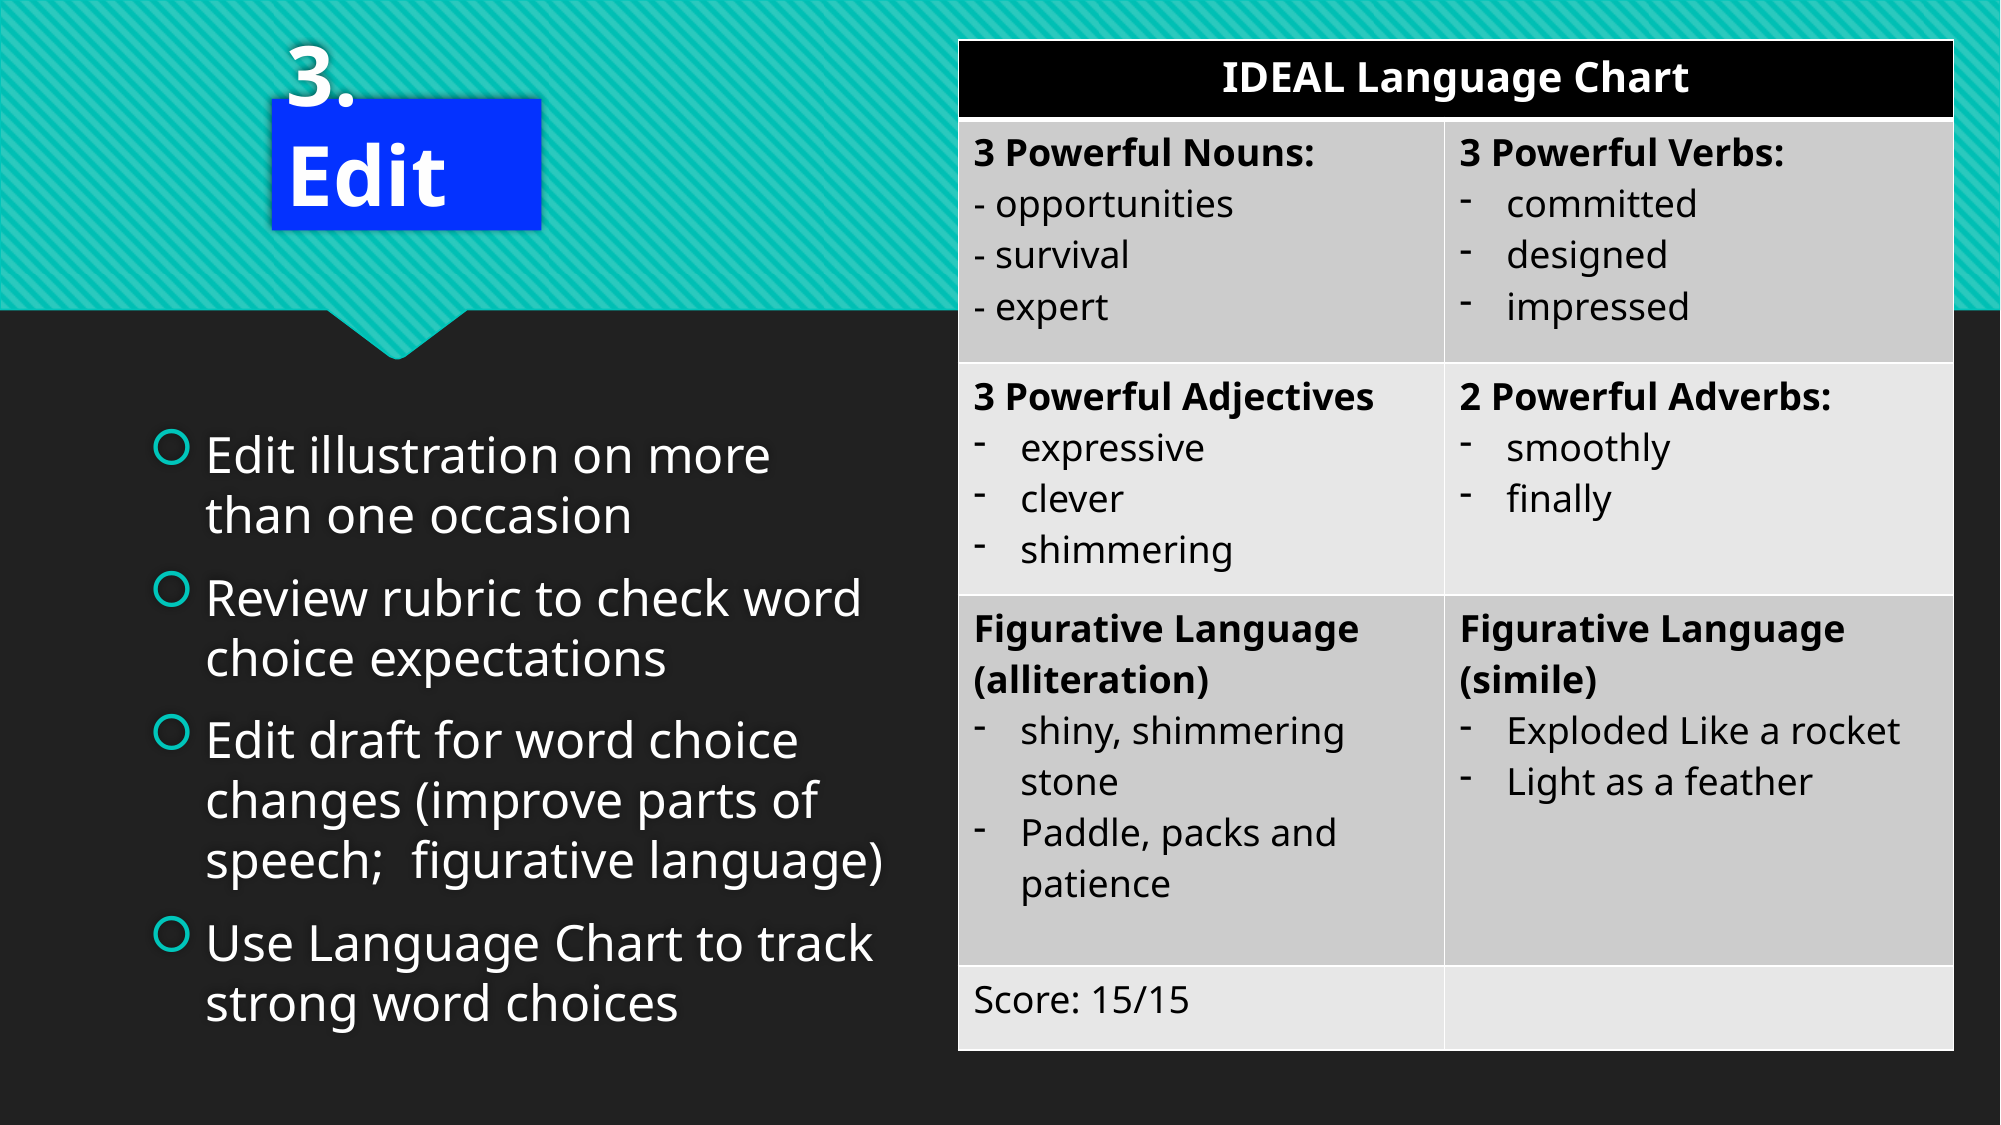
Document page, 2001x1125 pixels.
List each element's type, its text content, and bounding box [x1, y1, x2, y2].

table_cell Figurative Language (alliteration) shiny, shimmering stone Paddle, packs and patience [959, 596, 1444, 965]
table_cell 3 Powerful Nouns: - opportunities - survival - expert [959, 122, 1444, 362]
list Edit illustration on more than one occasion Review rubric to check word choice expectations Edit draft for word choice changes (improve parts of speech; figurative language) Use Language Chart to track strong word choices [134, 364, 908, 1090]
table_header IDEAL Language Chart [959, 41, 1953, 117]
table_cell Score: 15/15 [959, 967, 1444, 1049]
table_cell 3 Powerful Verbs: committed designed impressed [1445, 122, 1953, 362]
table_cell 2 Powerful Adverbs: smoothly finally [1445, 364, 1953, 594]
table_cell [1445, 967, 1953, 1049]
table_cell 3 Powerful Adjectives expressive clever shimmering [959, 364, 1444, 594]
title 3. Edit [271, 98, 542, 231]
table_cell Figurative Language (simile) Exploded Like a rocket Light as a feather [1445, 596, 1953, 965]
